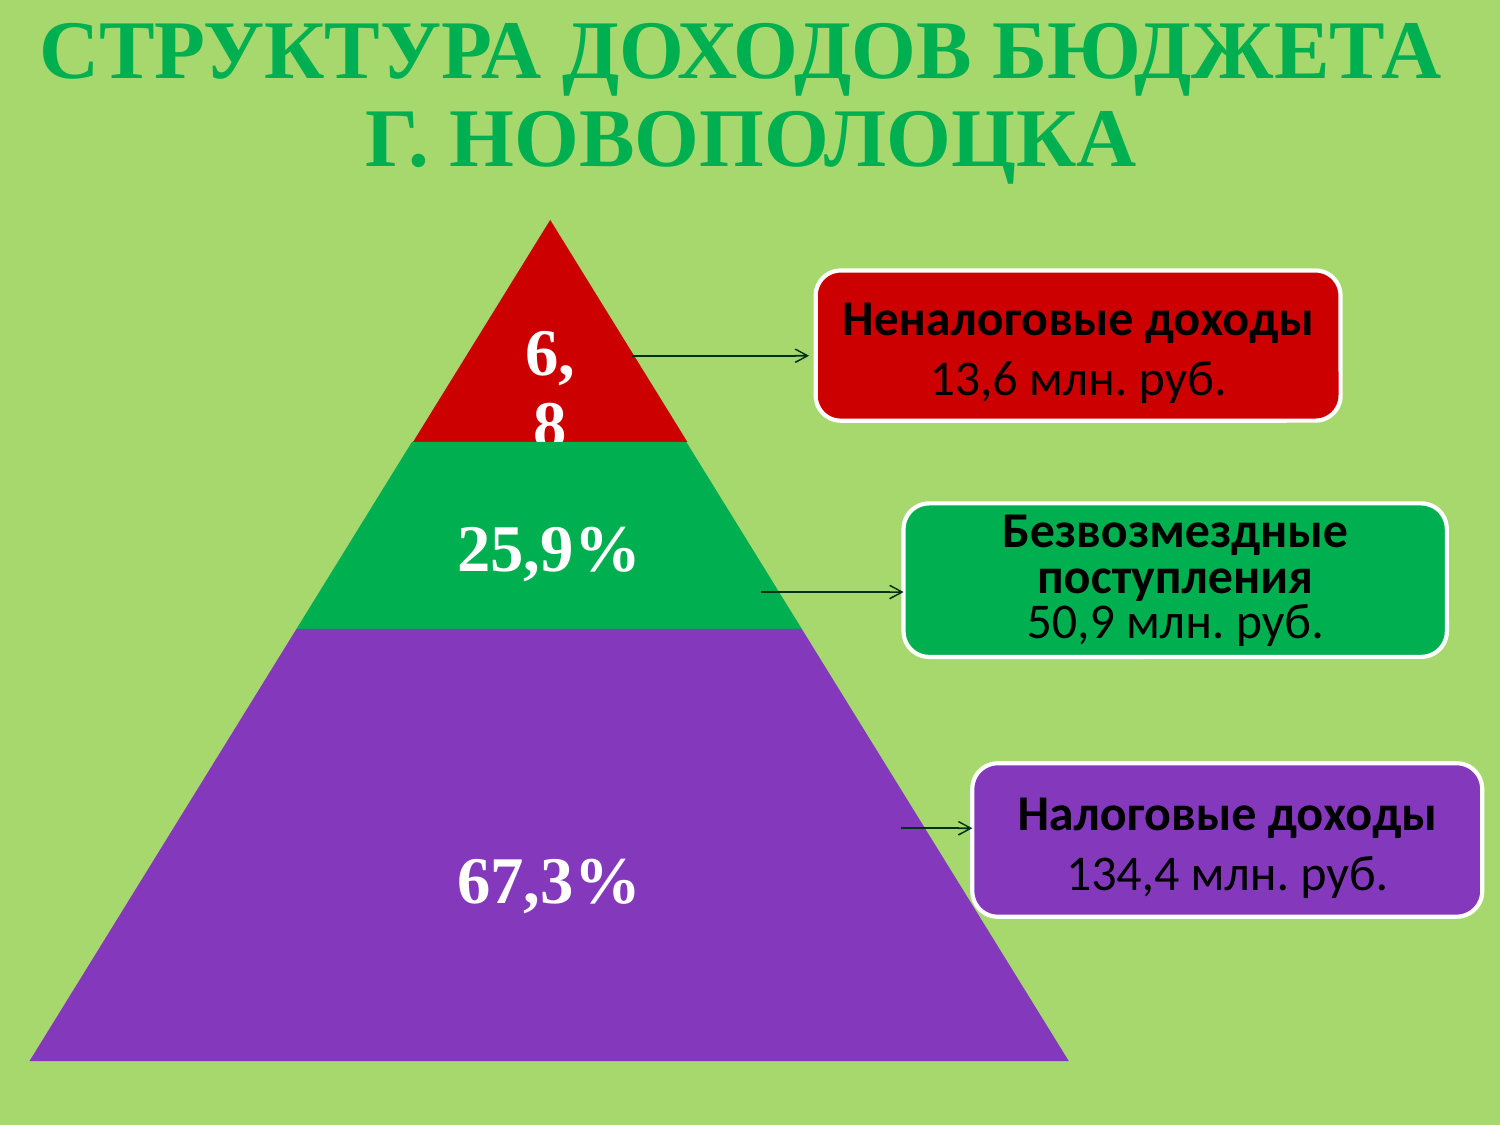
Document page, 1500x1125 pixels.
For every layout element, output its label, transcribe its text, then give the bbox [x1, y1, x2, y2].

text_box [29, 219, 1070, 1062]
title Структура доходов бюджета г. Новополоцка [0, 7, 1500, 183]
text_box Налоговые доходы 134,4 млн. руб. [1074, 761, 1485, 919]
text_box Безвозмездные поступления 50,9 млн. руб. [1074, 501, 1450, 660]
text_box Неналоговые доходы 13,6 млн. руб. [1074, 268, 1343, 423]
